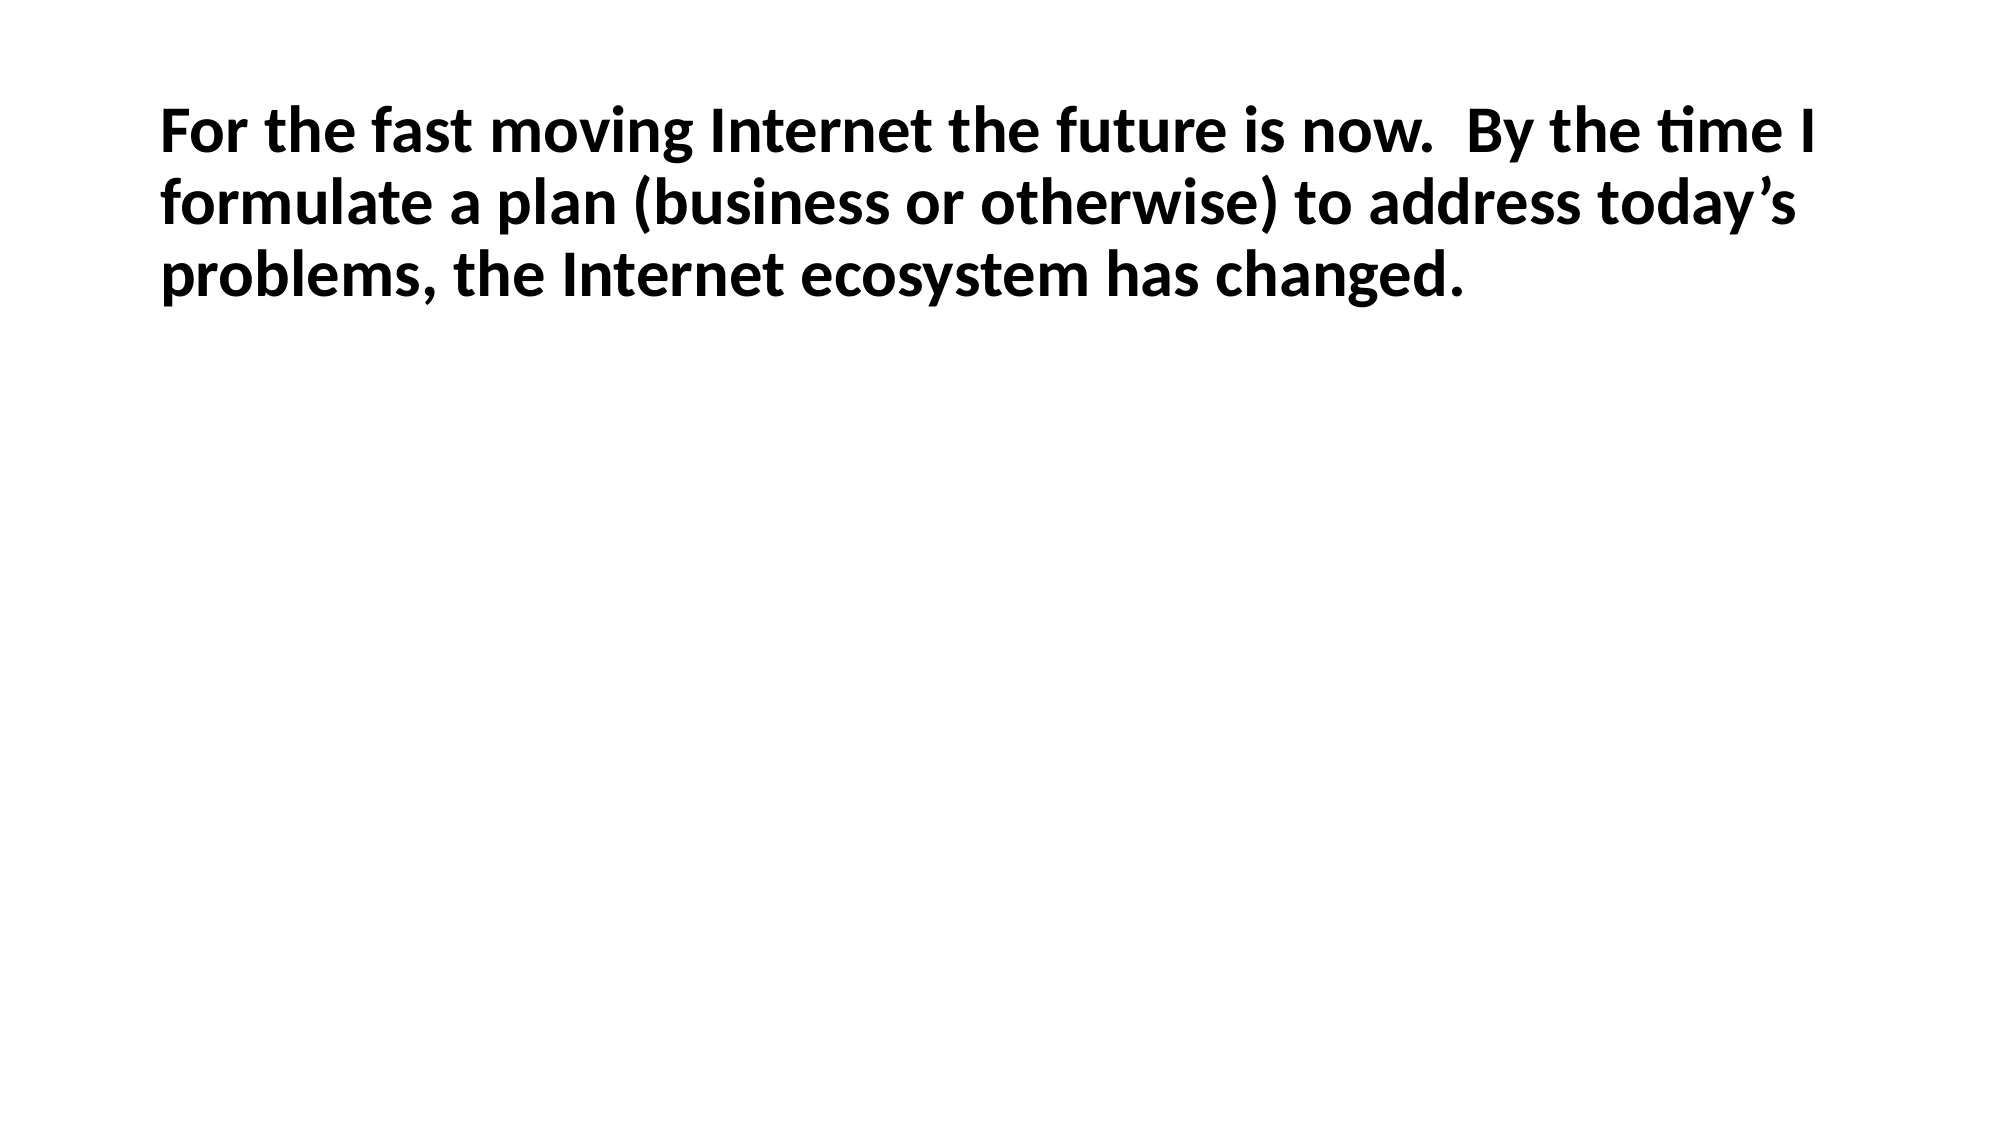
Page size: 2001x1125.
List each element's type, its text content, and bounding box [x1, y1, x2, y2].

list For the fast moving Internet the future is now. By the time I formulate a plan (business or otherwise) to address today’s problems, the Internet ecosystem has changed. [145, 87, 1871, 802]
